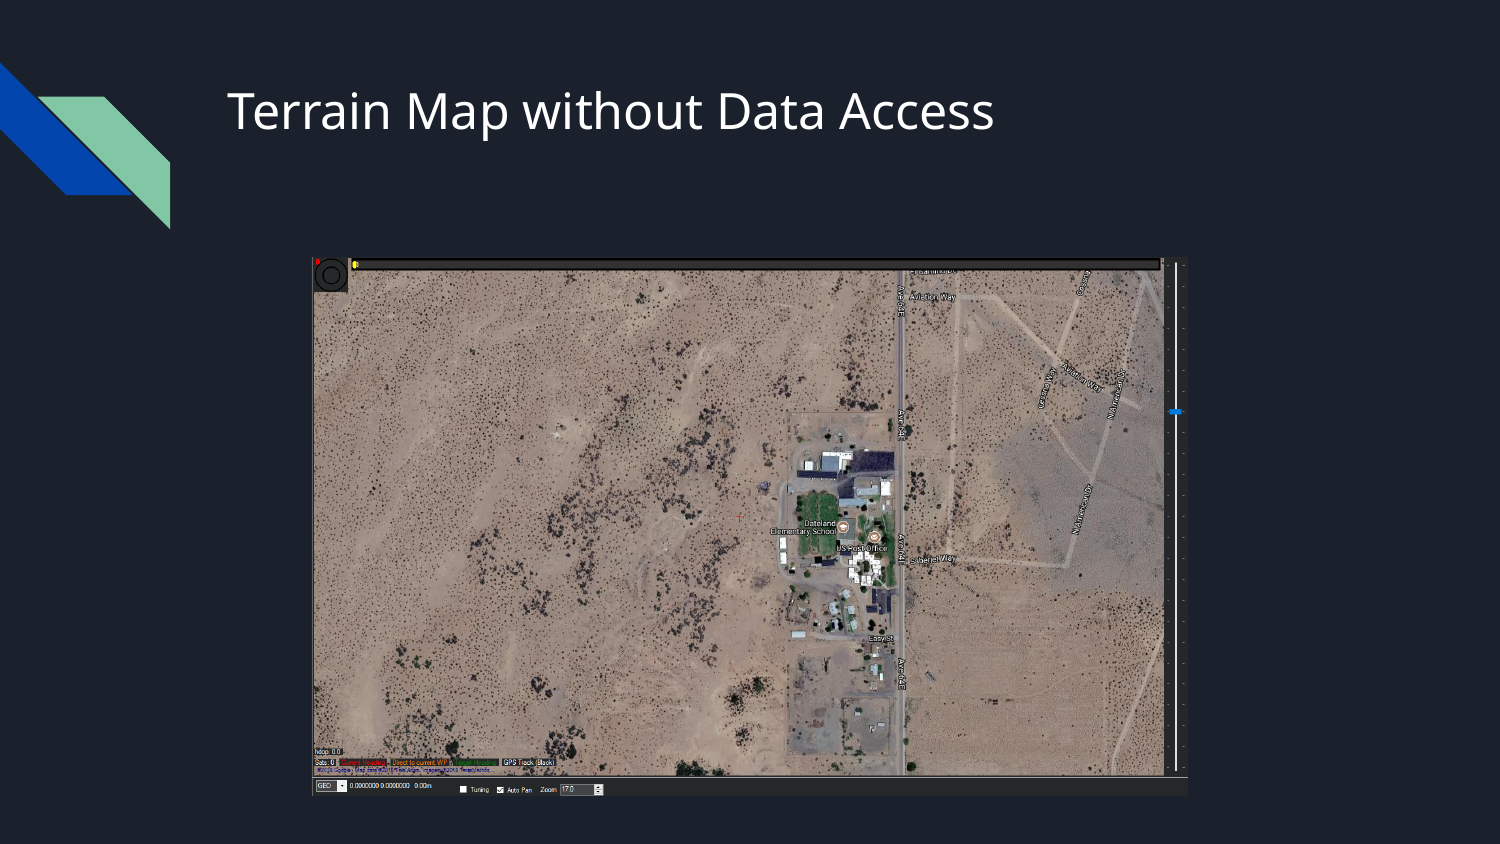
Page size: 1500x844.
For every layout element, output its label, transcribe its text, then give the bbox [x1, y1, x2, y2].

picture [311, 256, 1189, 796]
title Terrain Map without Data Access [212, 64, 1368, 215]
